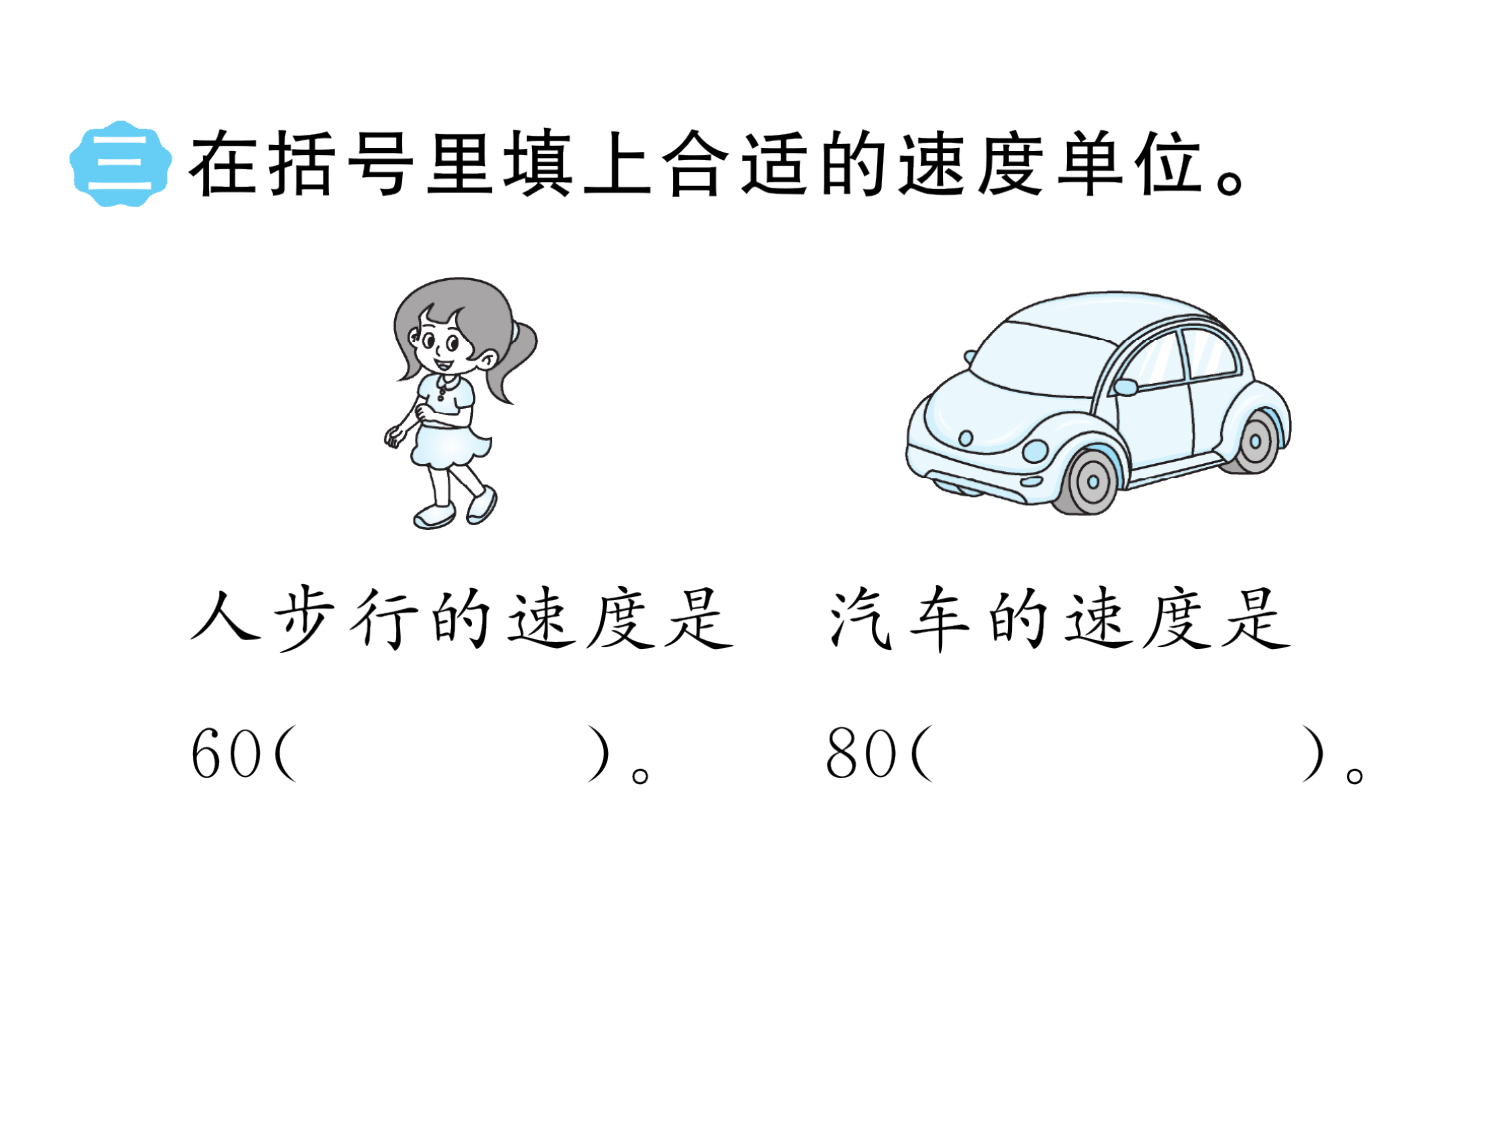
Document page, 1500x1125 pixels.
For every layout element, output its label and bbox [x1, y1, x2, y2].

picture [64, 89, 1483, 836]
